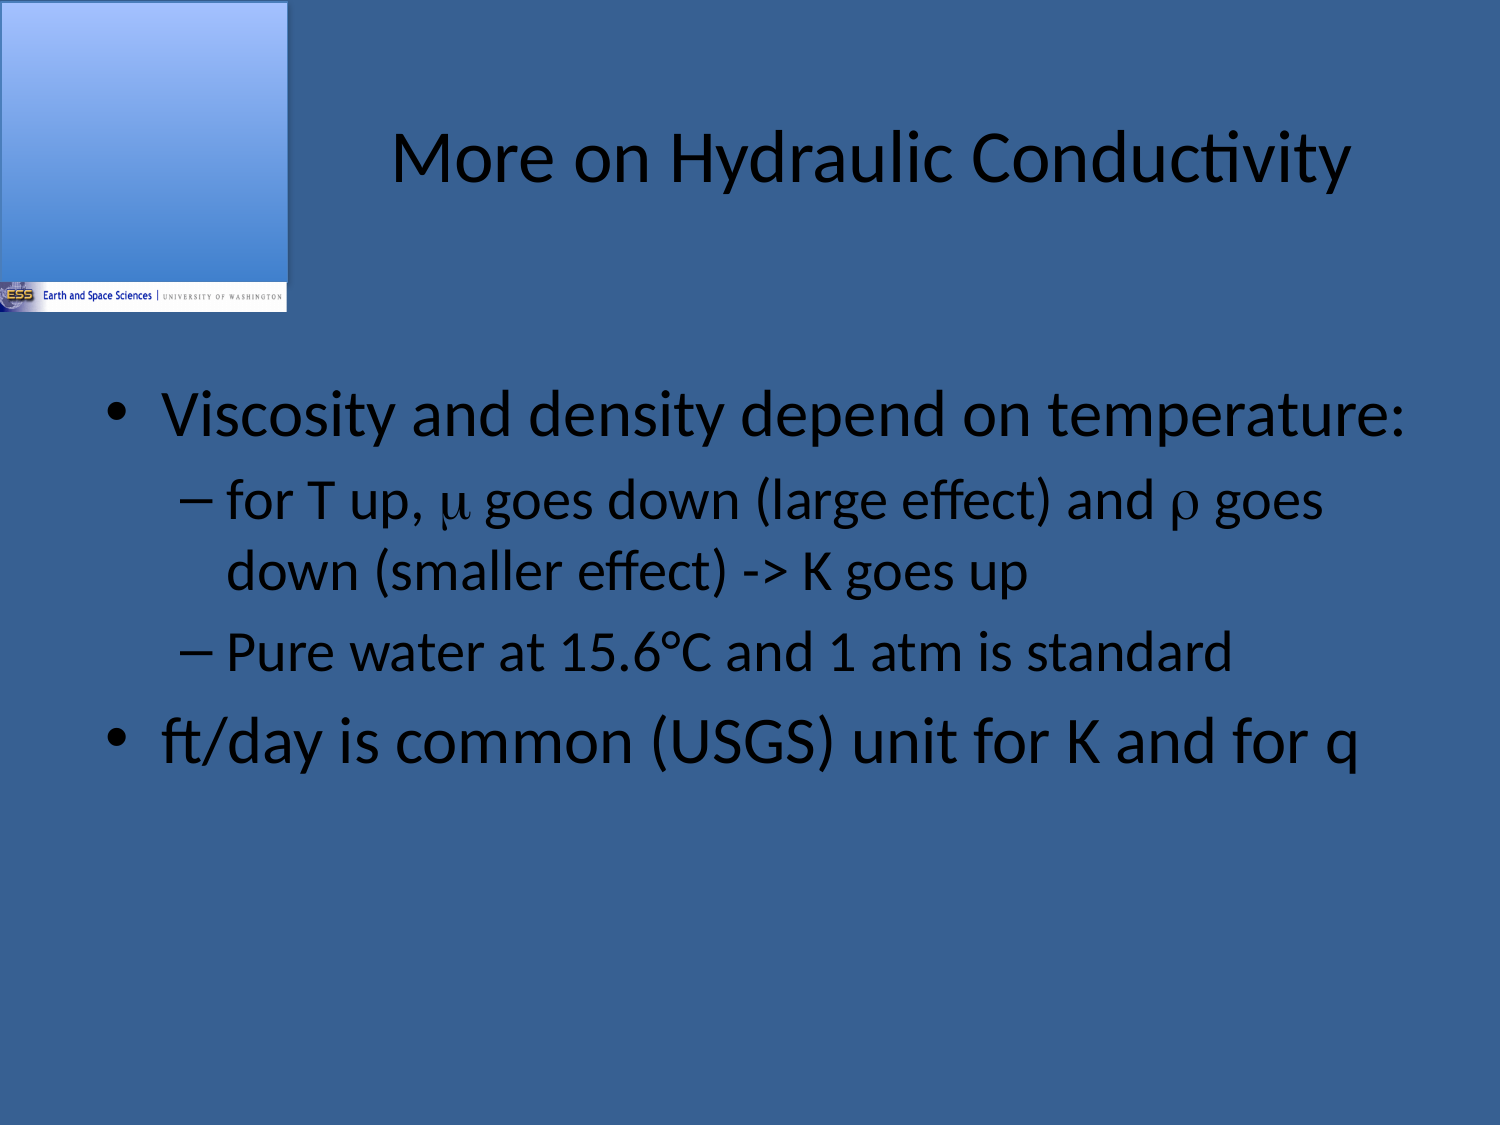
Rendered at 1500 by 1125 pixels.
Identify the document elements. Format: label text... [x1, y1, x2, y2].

list Viscosity and density depend on temperature: for T up, m goes down (large effect) and r goes down (smaller effect) -> K goes up Pure water at 15.6°C and 1 atm is standard ft/day is common (USGS) unit for K and for q [90, 362, 1440, 1105]
picture [0, 281, 287, 312]
text_box [0, 1, 288, 282]
title More on Hydraulic Conductivity [293, 59, 1500, 247]
